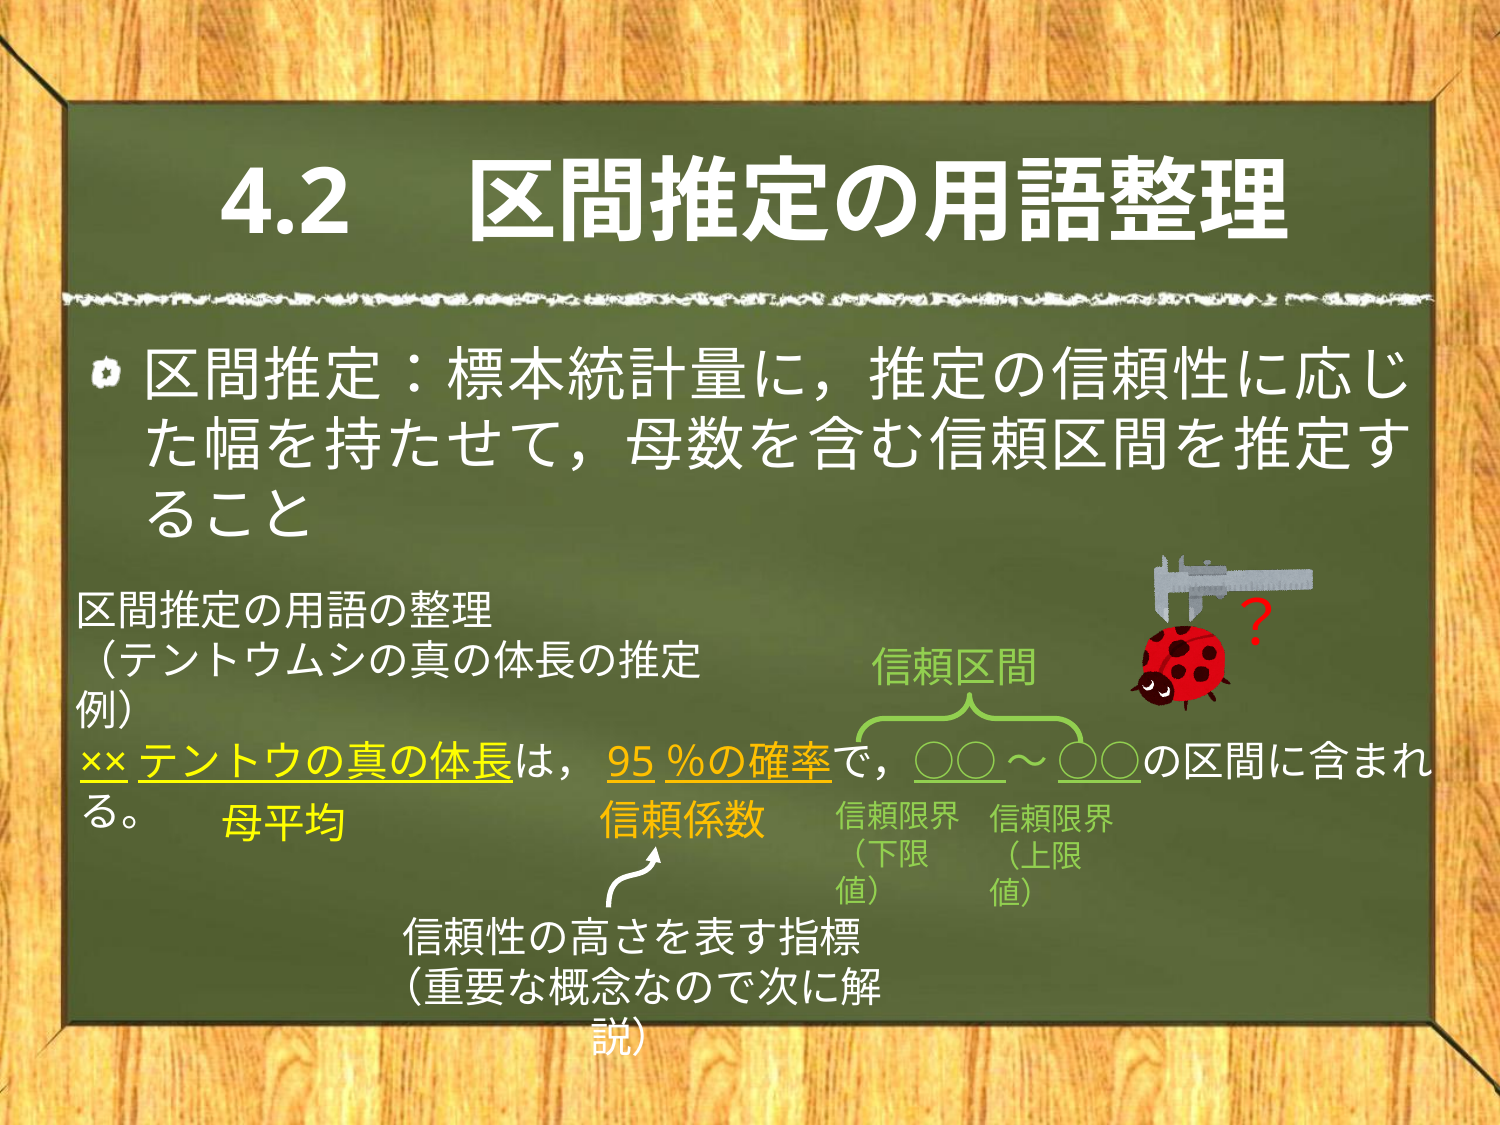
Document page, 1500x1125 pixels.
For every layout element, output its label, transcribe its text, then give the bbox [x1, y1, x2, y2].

text_box 信頼限界（上限値） [974, 791, 1140, 919]
text_box [857, 694, 1082, 743]
list 区間推定：標本統計量に，推定の信頼性に応じた幅を持たせて，母数を含む信頼区間を推定すること [70, 329, 1430, 508]
text_box 区間推定の用語の整理 （テントウムシの真の体長の推定例） [60, 576, 774, 742]
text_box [601, 852, 663, 901]
text_box ××テントウの真の体長は，95％の確率で，○○ ～ ○○の区間に含まれる。 [64, 727, 1459, 843]
text_box 信頼性の高さを表す指標 （重要な概念なので次に解説） [348, 902, 916, 1068]
text_box 信頼係数 [584, 786, 786, 852]
text_box 信頼区間 [856, 633, 1058, 699]
picture [0, 0, 1500, 1125]
title 4.2 区間推定の用語整理 [123, 103, 1388, 292]
text_box 信頼限界（下限値） [820, 789, 987, 917]
text_box 母平均 [206, 789, 373, 854]
